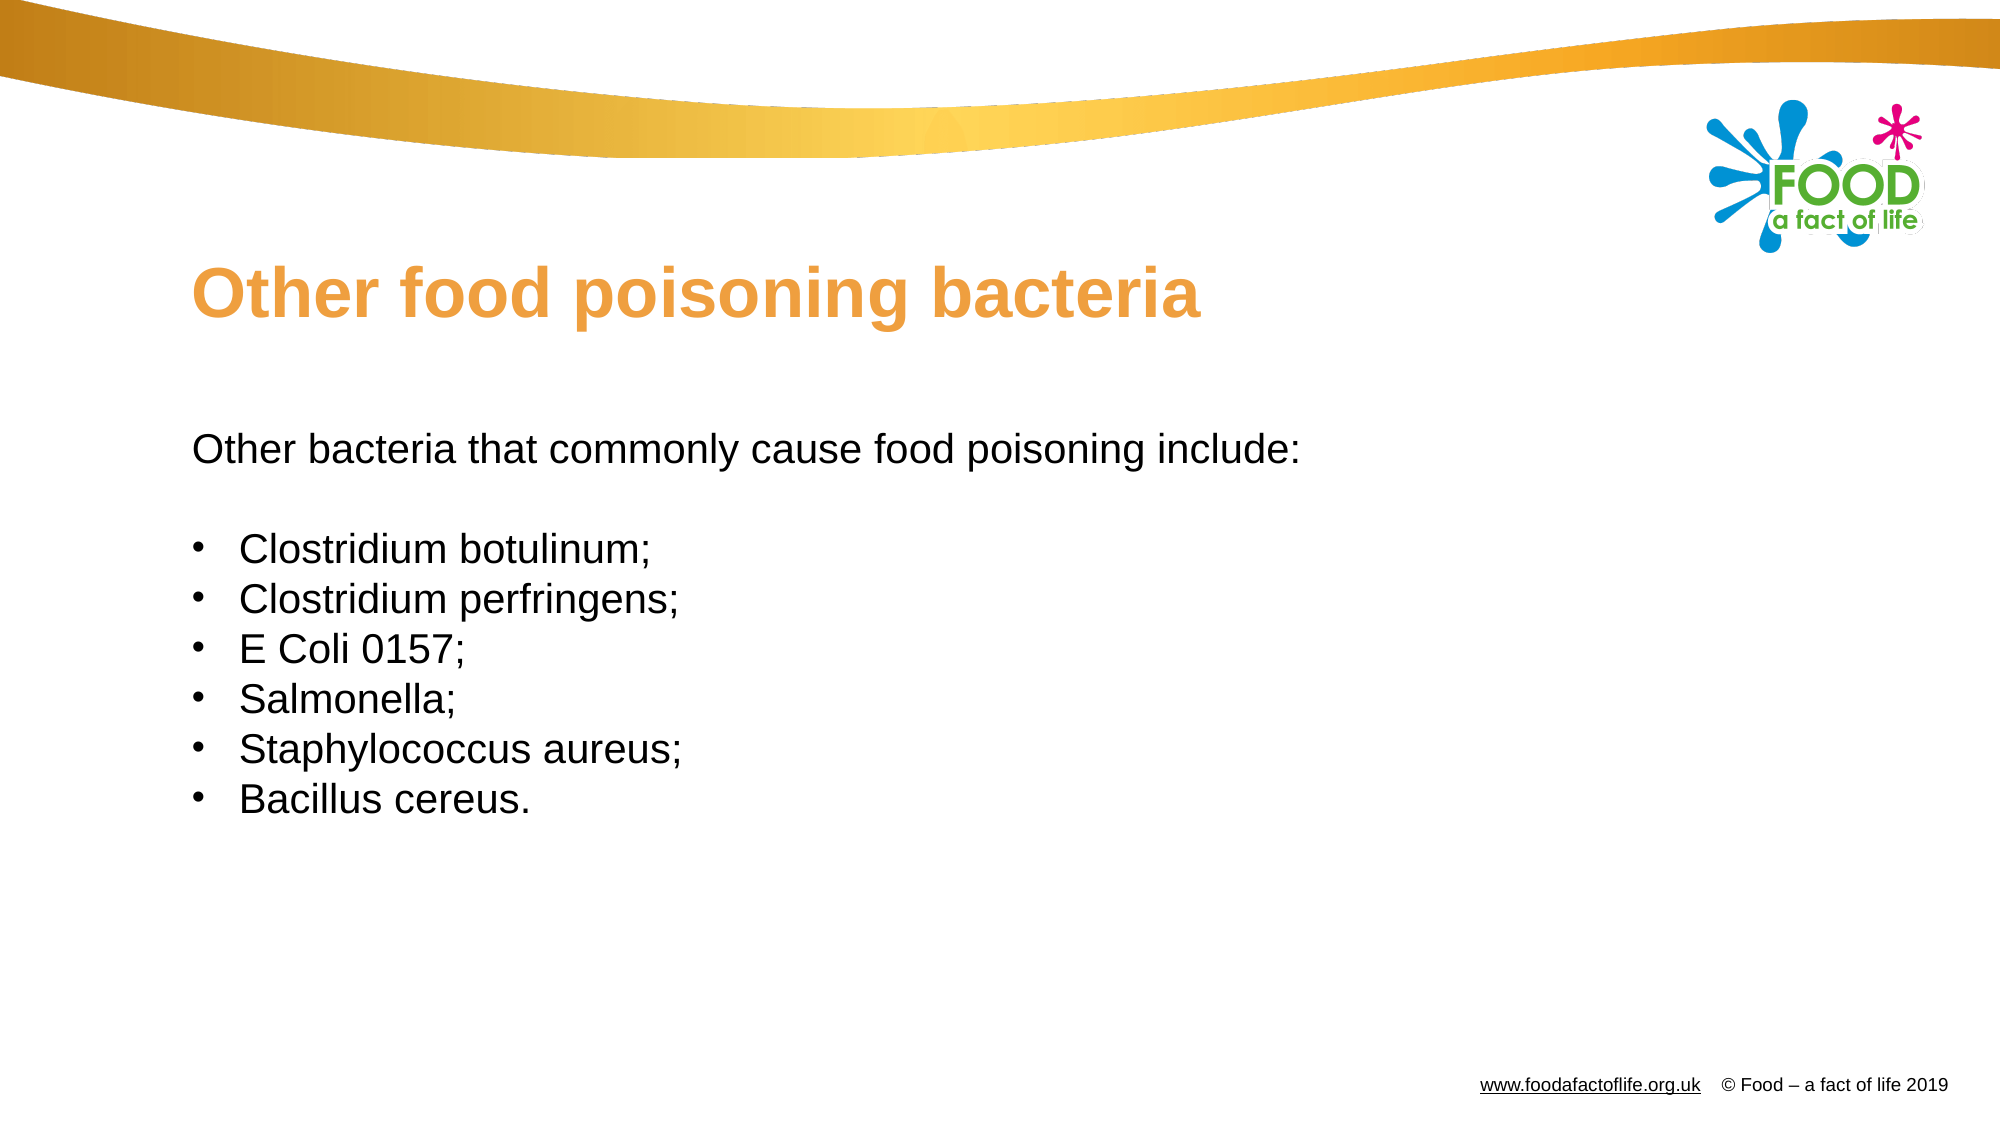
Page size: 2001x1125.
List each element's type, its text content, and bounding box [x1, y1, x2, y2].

title Other food poisoning bacteria [191, 256, 1787, 375]
subtitle Other bacteria that commonly cause food poisoning include: Clostridium botulinum; Clostridium perfringens; E Coli 0157; Salmonella; Staphylococcus aureus; Bacillus cereus. [191, 421, 1787, 1013]
picture [0, 0, 2000, 1125]
